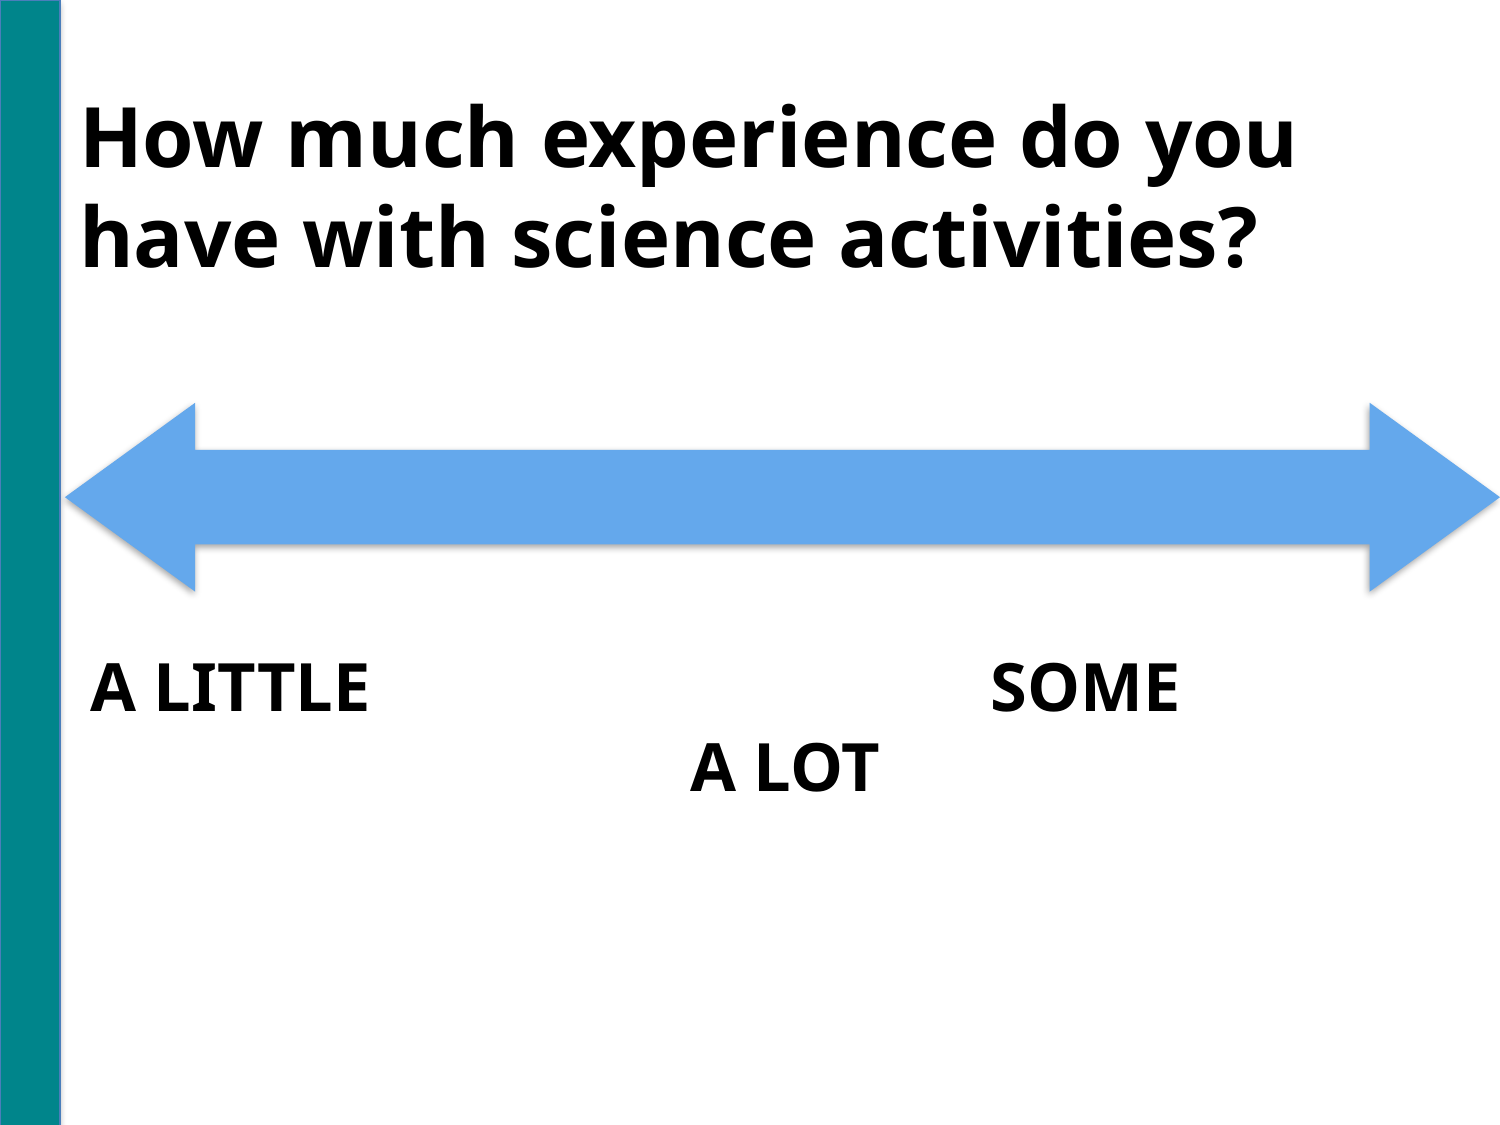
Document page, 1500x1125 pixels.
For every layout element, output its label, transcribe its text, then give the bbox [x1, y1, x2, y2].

text_box [0, 0, 61, 1125]
text_box How much experience do you have with science activities? [64, 77, 1467, 292]
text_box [64, 402, 1500, 735]
